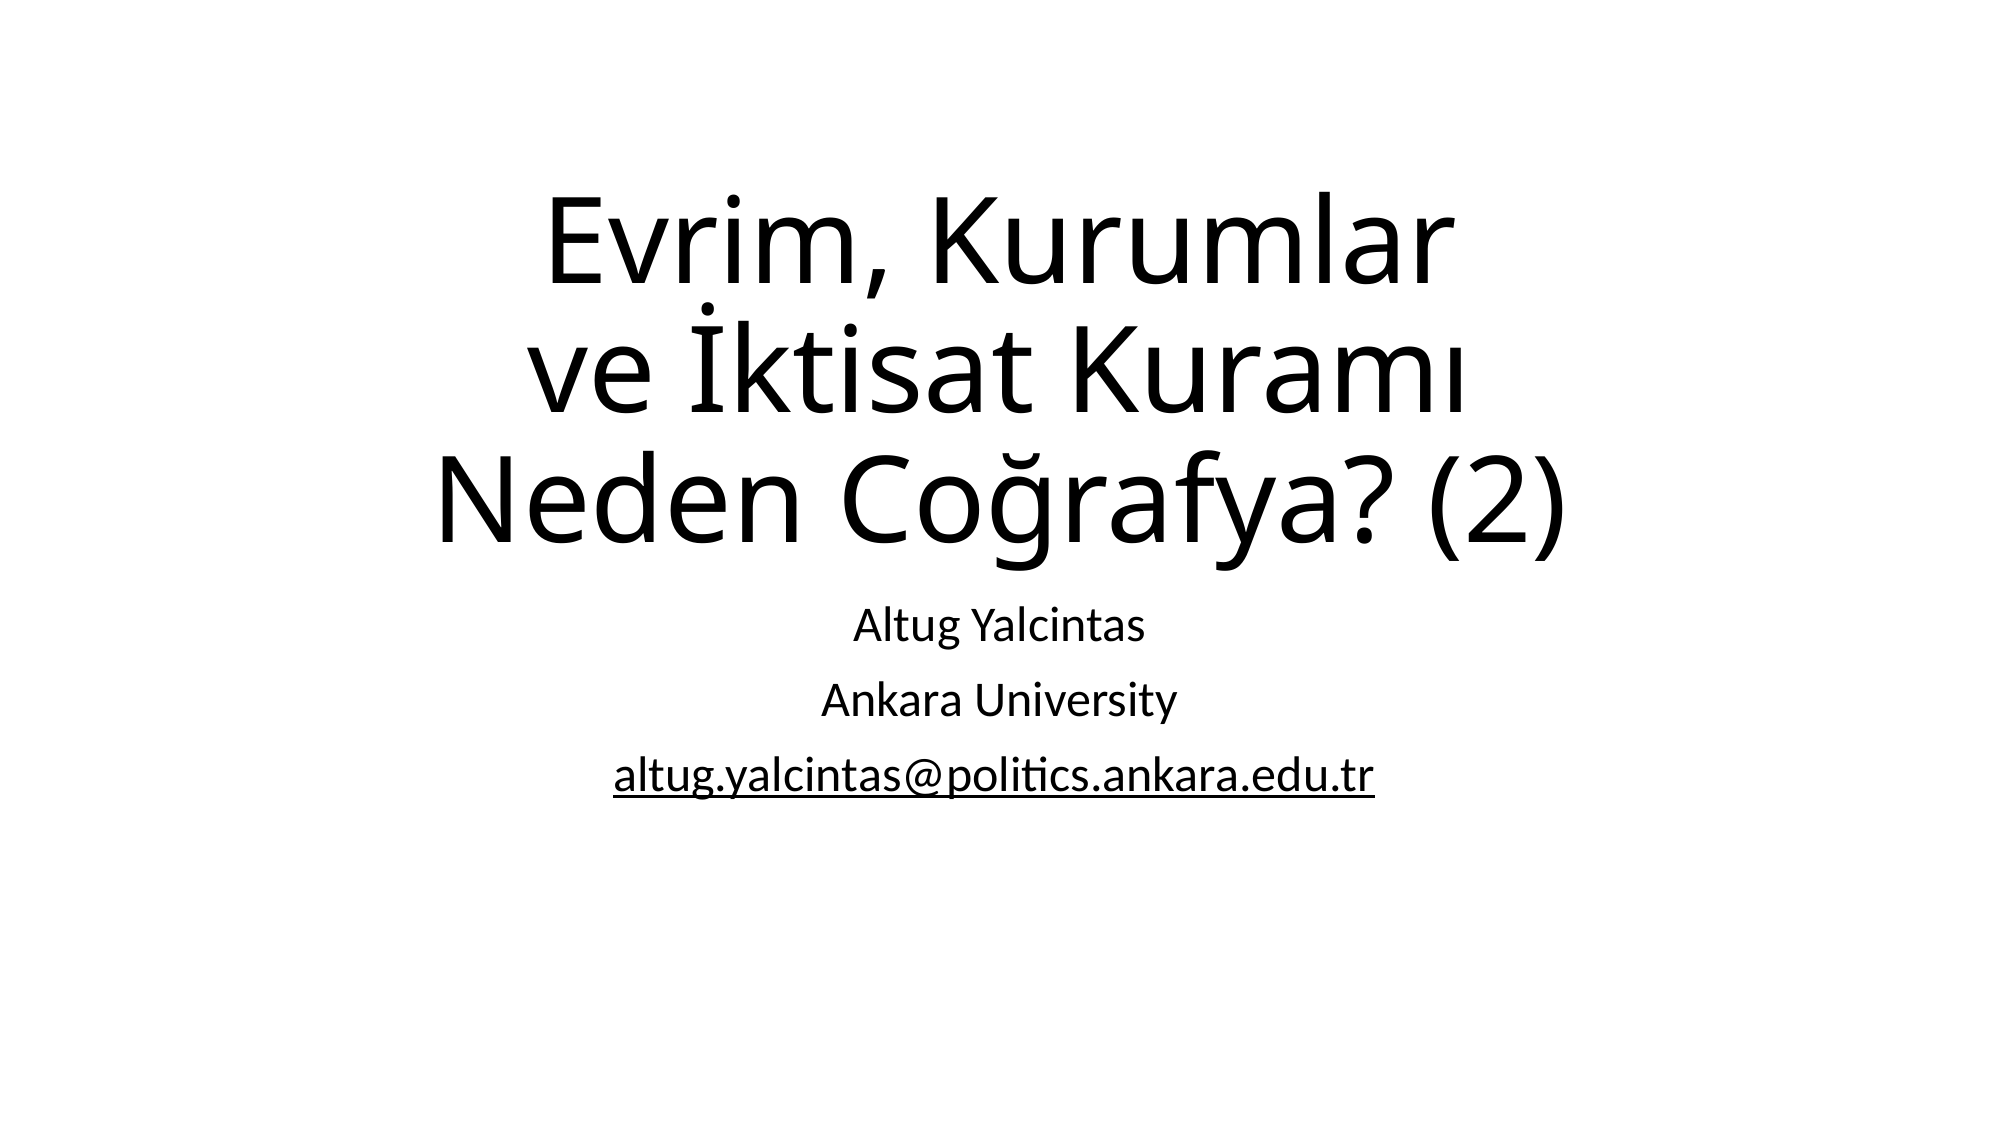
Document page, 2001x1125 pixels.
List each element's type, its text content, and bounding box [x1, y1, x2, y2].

title Evrim, Kurumlar ve İktisat Kuramı Neden Coğrafya? (2) [249, 171, 1750, 576]
subtitle Altug Yalcintas Ankara University altug.yalcintas@politics.ankara.edu.tr [249, 590, 1750, 966]
